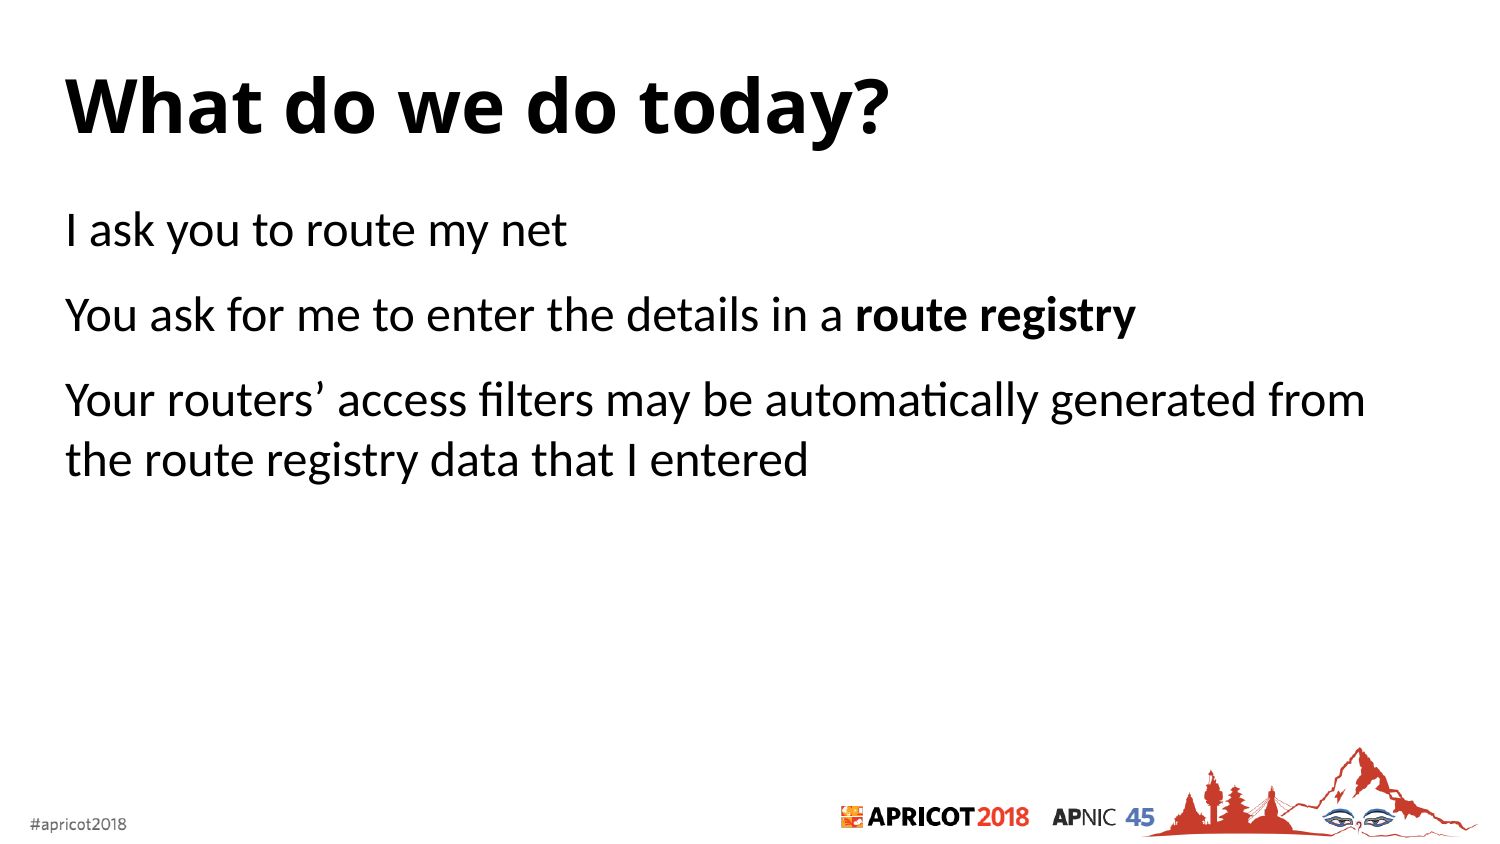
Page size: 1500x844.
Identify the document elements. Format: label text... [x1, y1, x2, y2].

list I ask you to route my net You ask for me to enter the details in a route registry Your routers’ access filters may be automatically generated from the route registry data that I entered [64, 196, 1436, 759]
title What do we do today? [64, 33, 1436, 175]
